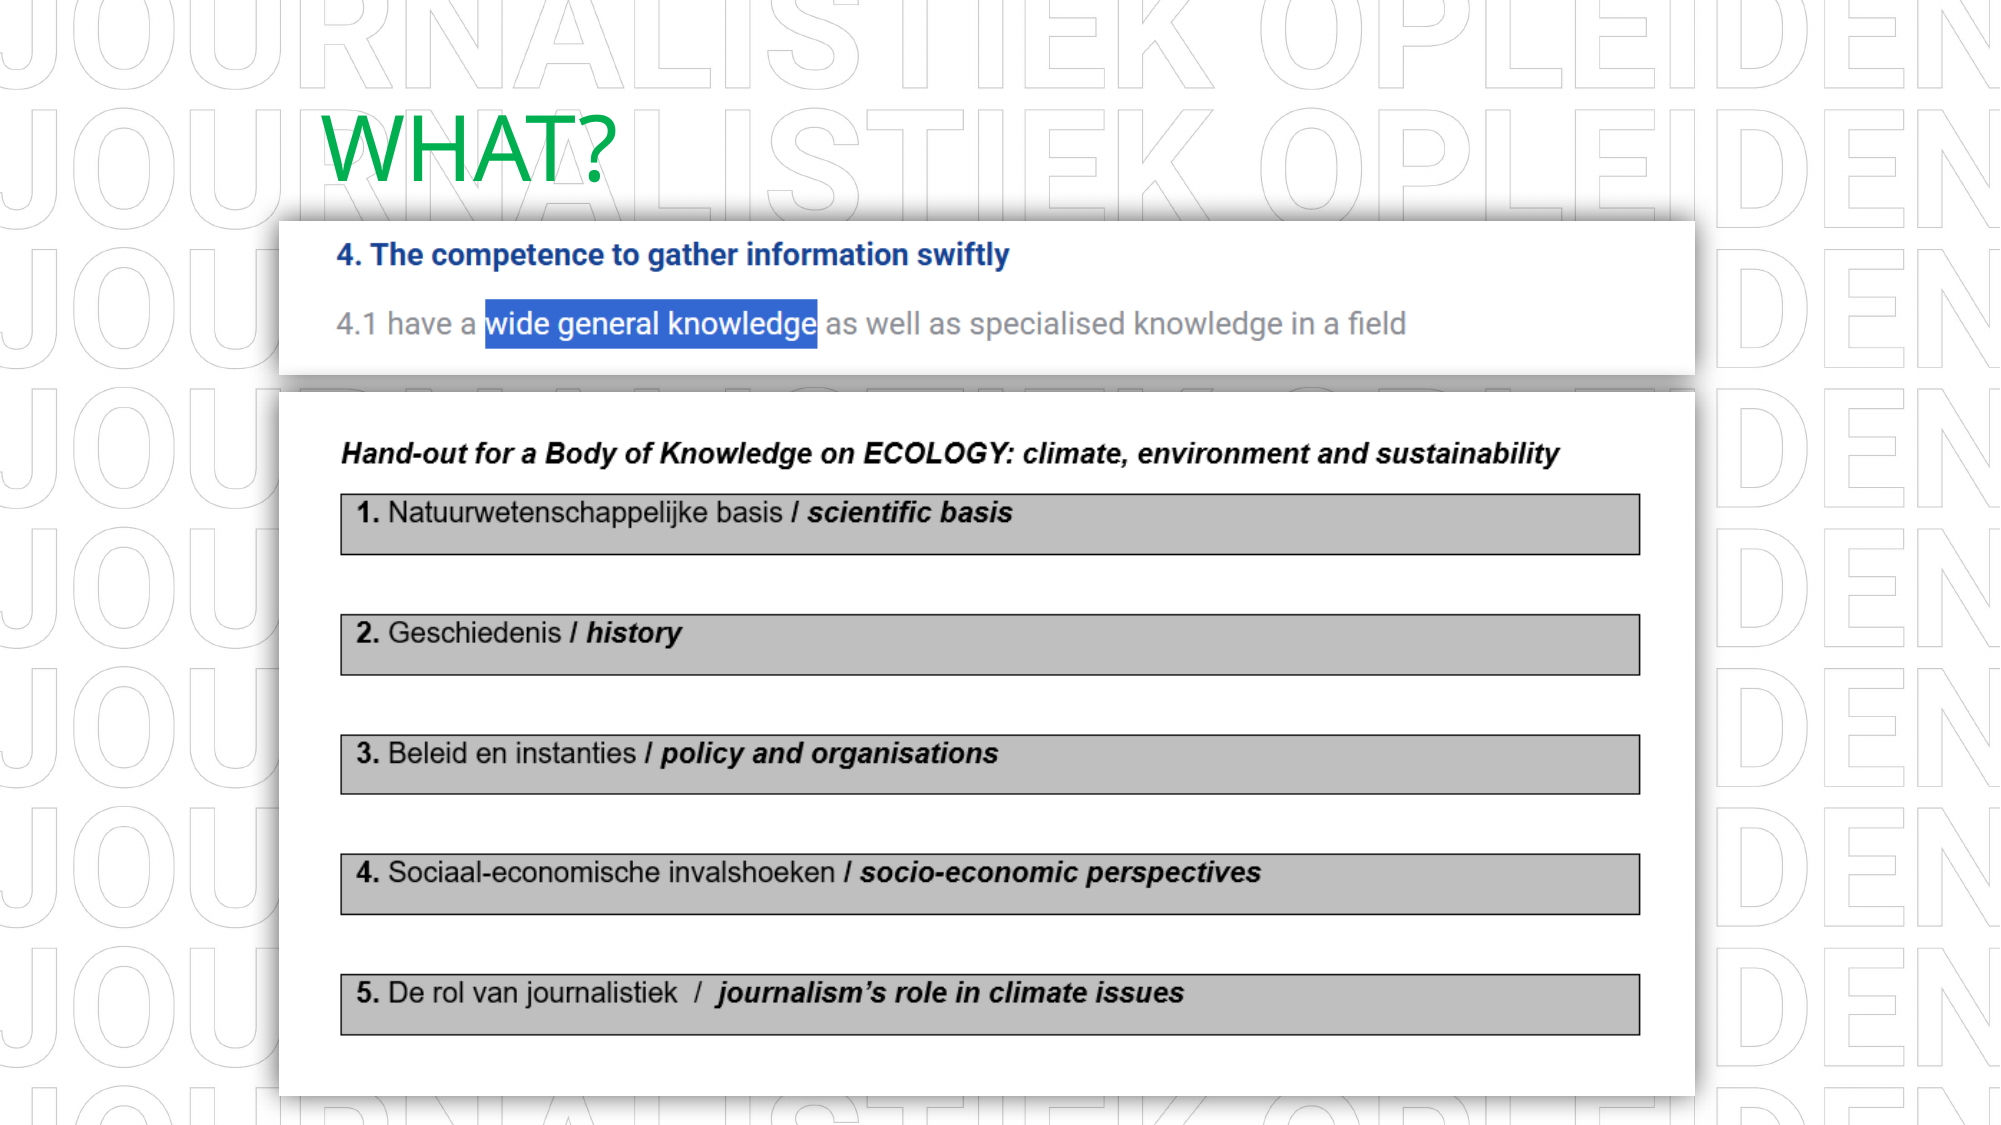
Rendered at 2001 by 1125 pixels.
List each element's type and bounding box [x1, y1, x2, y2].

picture [278, 220, 1696, 376]
picture [278, 391, 1696, 1097]
list [0, 0, 2000, 1125]
